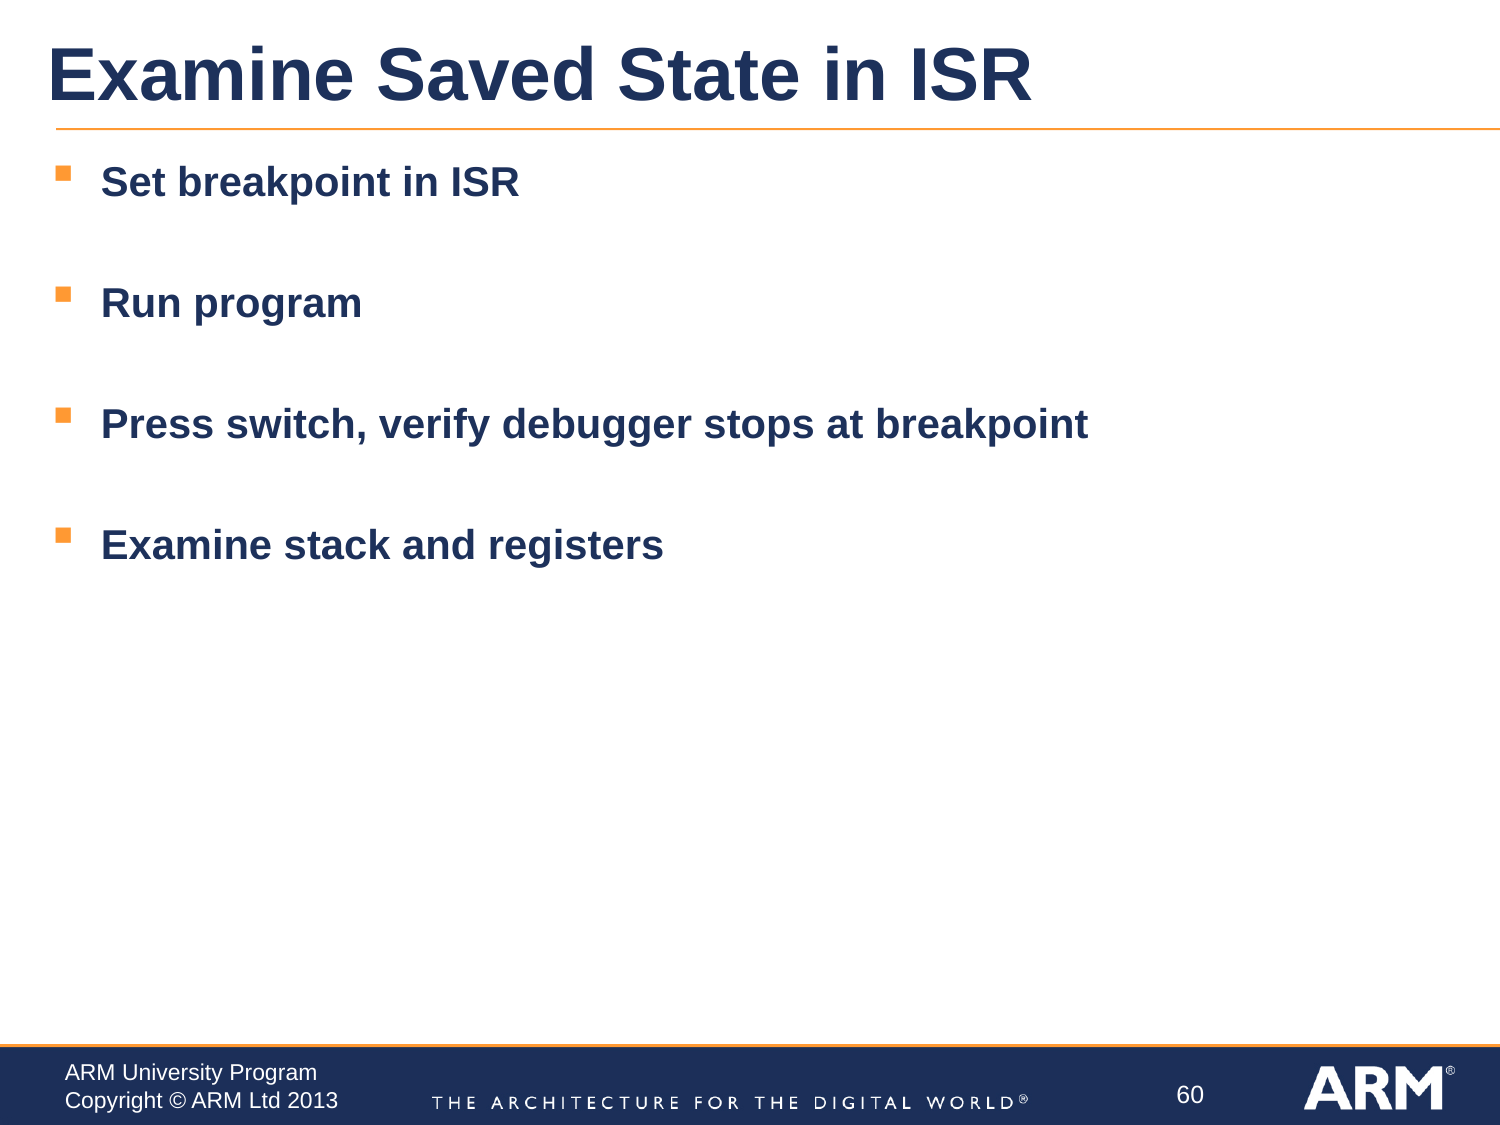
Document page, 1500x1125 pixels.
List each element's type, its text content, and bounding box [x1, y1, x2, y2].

picture [0, 1048, 1500, 1125]
list Set breakpoint in ISR Run program Press switch, verify debugger stops at breakpoint Examine stack and registers [38, 148, 1500, 1039]
title Examine Saved State in ISR [34, 1, 1500, 141]
